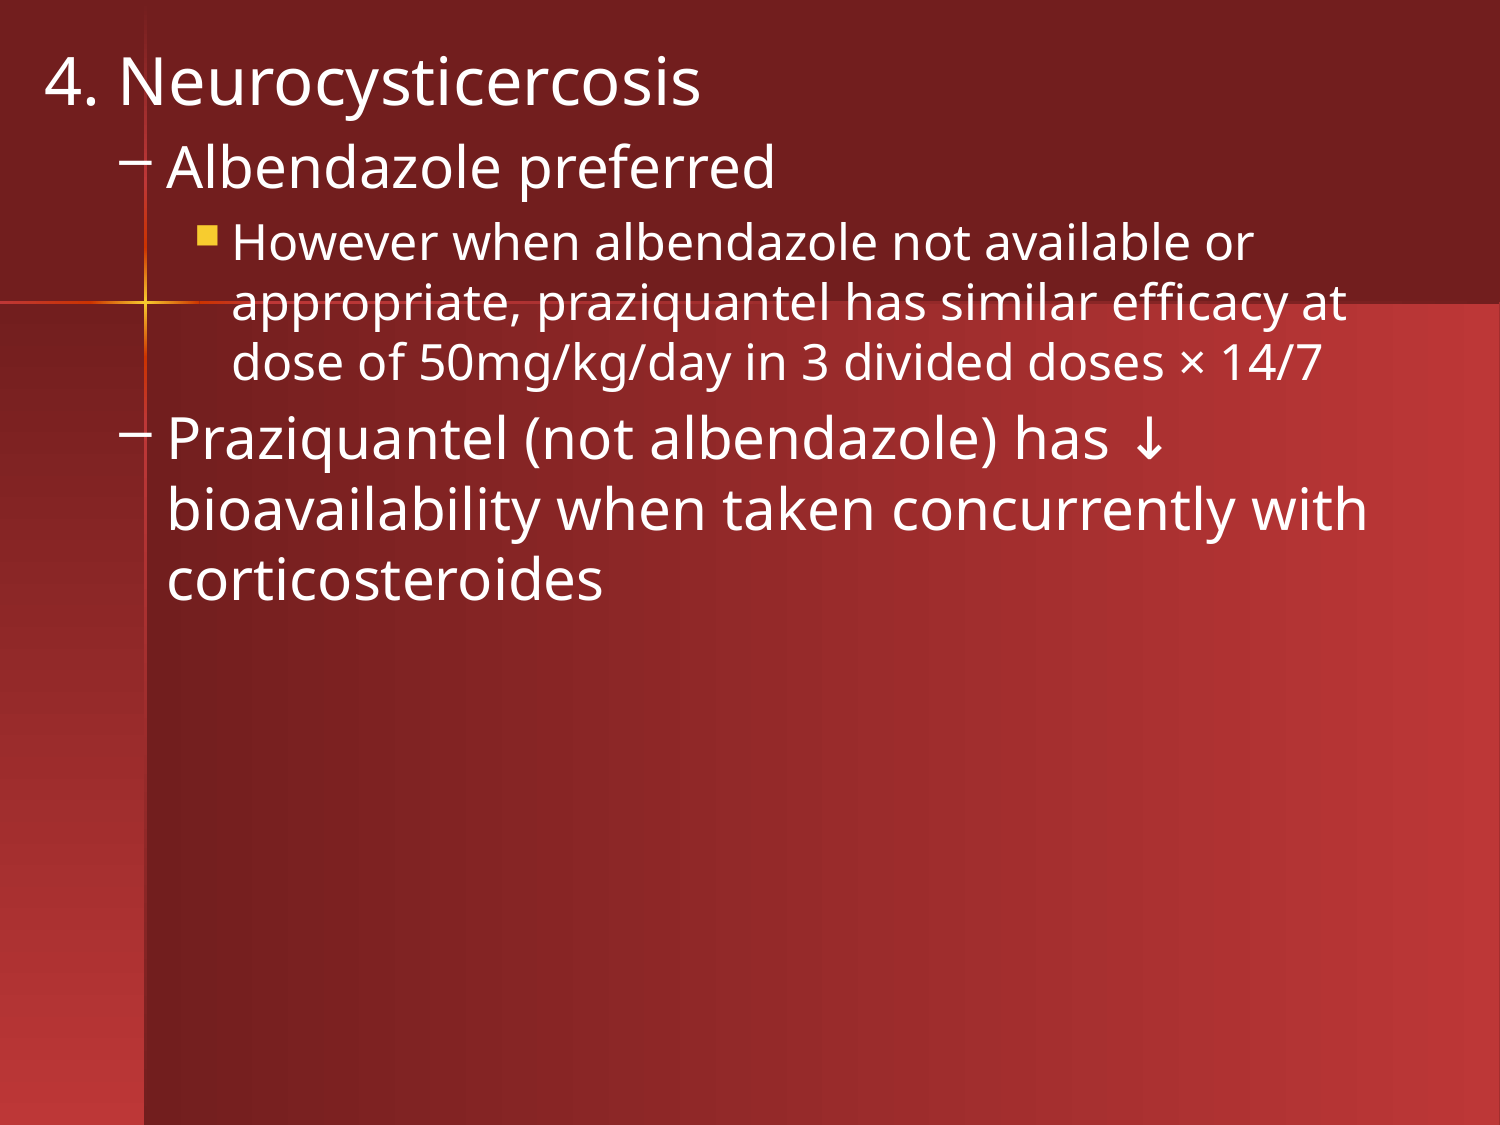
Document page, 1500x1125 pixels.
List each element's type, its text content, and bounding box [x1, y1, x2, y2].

list 4. Neurocysticercosis Albendazole preferred However when albendazole not available or appropriate, praziquantel has similar efficacy at dose of 50mg/kg/day in 3 divided doses × 14/7 Praziquantel (not albendazole) has ↓ bioavailability when taken concurrently with corticosteroides [29, 30, 1471, 1095]
